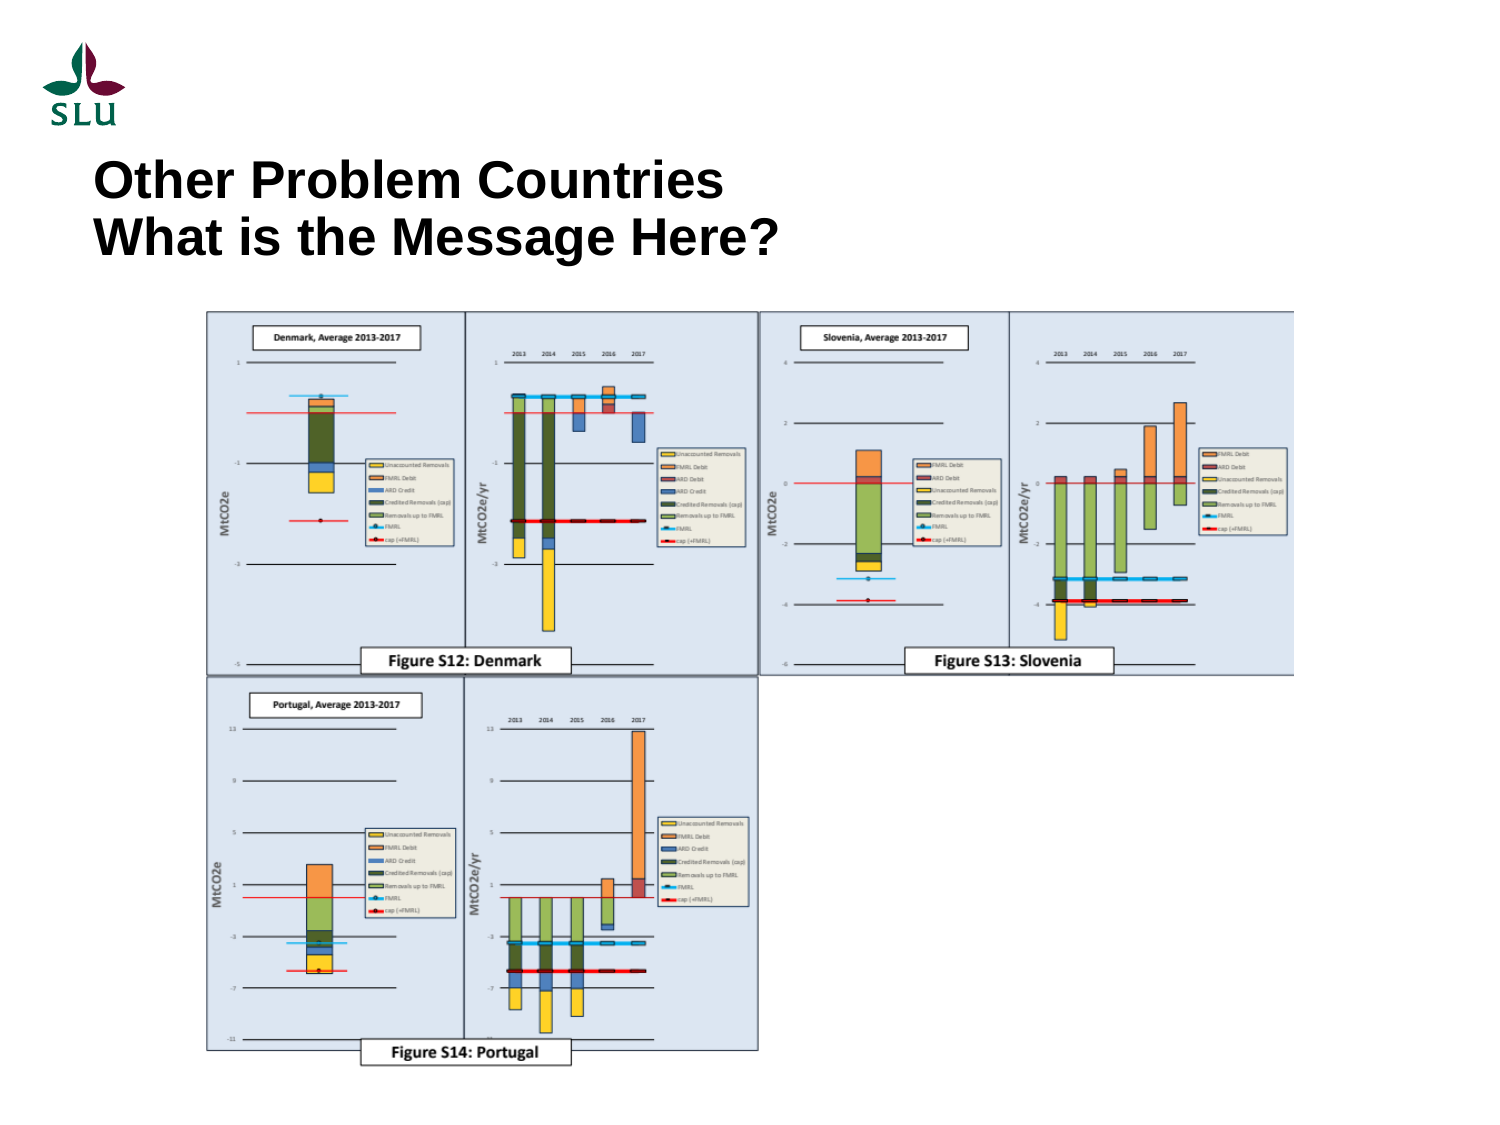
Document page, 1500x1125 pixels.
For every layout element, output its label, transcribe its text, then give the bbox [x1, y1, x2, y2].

title Other Problem Countries What is the Message Here? [93, 116, 1403, 266]
picture [206, 311, 1294, 1071]
